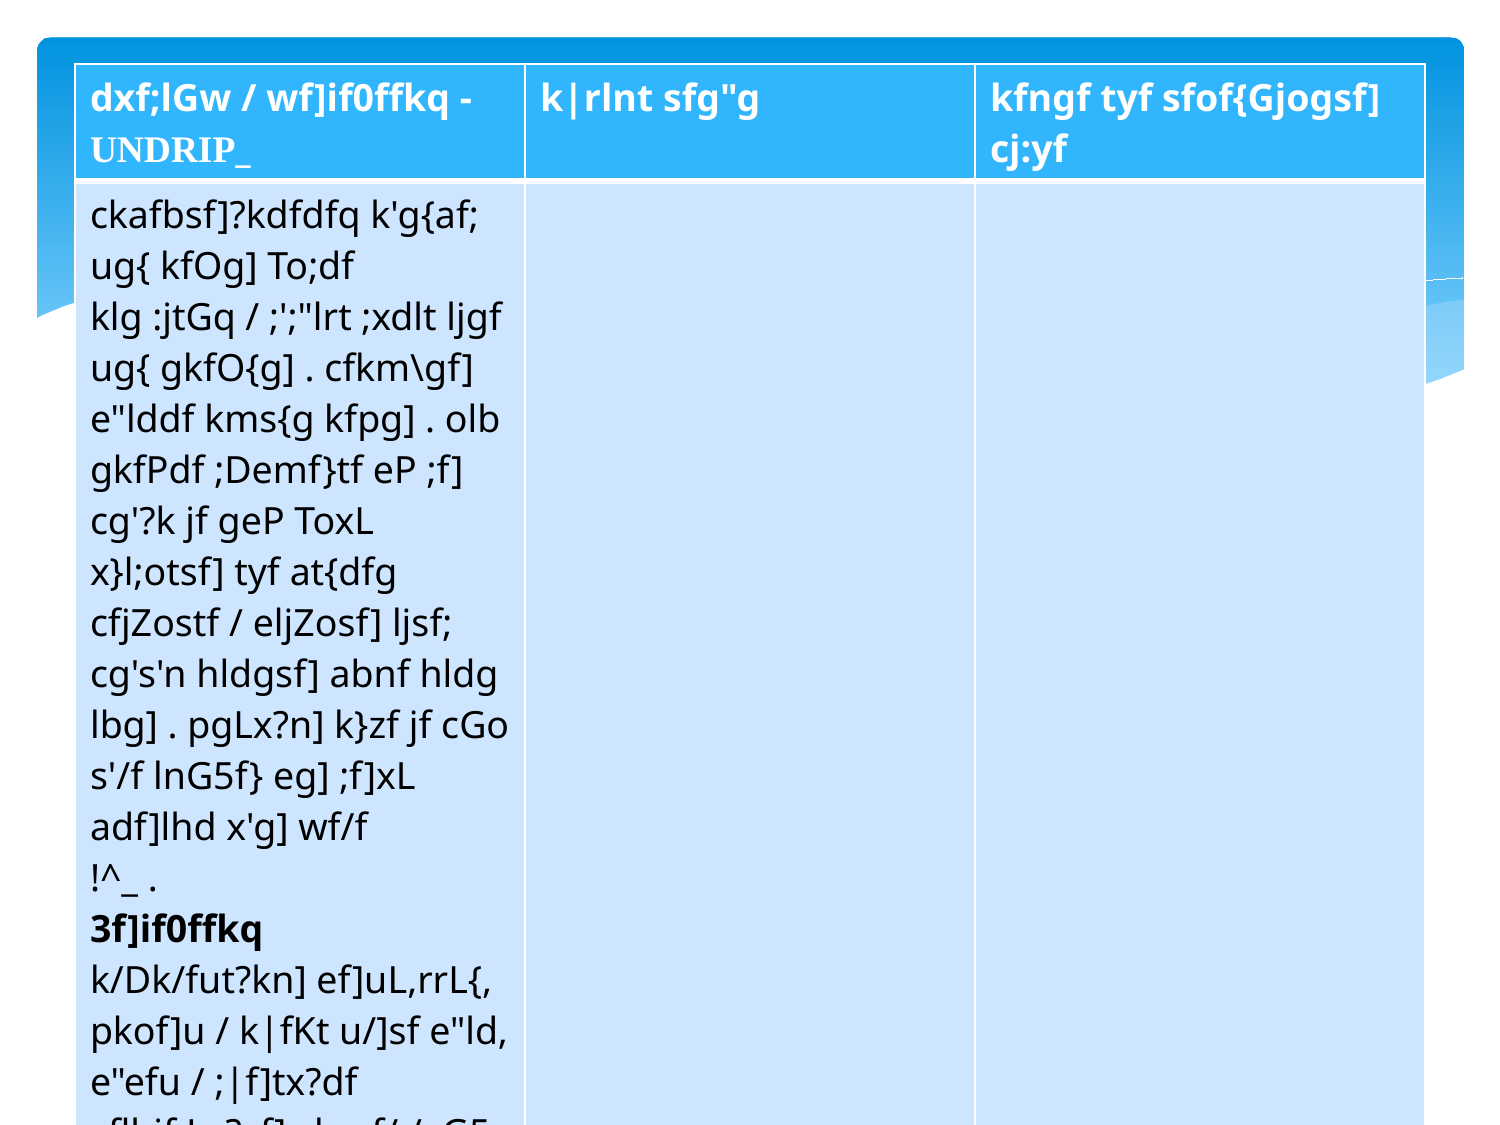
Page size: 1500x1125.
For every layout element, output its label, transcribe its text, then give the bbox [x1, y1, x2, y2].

table_cell ckafbsf]?kdfdfq k'g{af; ug{ kfOg] To;df klg :jtGq / ;';"lrt ;xdlt ljgf ug{ gkfO{g] . cfkm\gf] e"lddf kms{g kfpg] . olb gkfPdf ;Demf}tf eP ;f] cg'?k jf geP ToxL x}l;otsf] tyf at{dfg cfjZostf / eljZosf] ljsf; cg's'n hldgsf] abnf hldg lbg] . pgLx?n] k}zf jf cGo s'/f lnG5f} eg] ;f]xL adf]lhd x'g] wf/f !^_ . 3f]if0ffkq k/Dk/fut?kn] ef]uL,rrL{, pkof]u / k|fKt u/]sf e"ld, e"efu / ;|f]tx?df cflbjf;Lx?sf] clwsf/ /xG5 wf/f @^ _ ;/sf/n] To;tf e"ld, e"efu / ;|f]tsf] dfGotf lbg] / ;+/If0f ug'{kb{5 -wf/f @^ -#_ [76, 184, 524, 1125]
table_header k|rlnt sfg"g [526, 65, 974, 178]
table_header kfngf tyf sfof{Gjogsf] cj:yf [976, 65, 1424, 178]
table_cell [526, 184, 974, 1125]
table_cell [976, 184, 1424, 1125]
table_header dxf;lGw / wf]if0ffkq -UNDRIP_ [76, 65, 524, 178]
